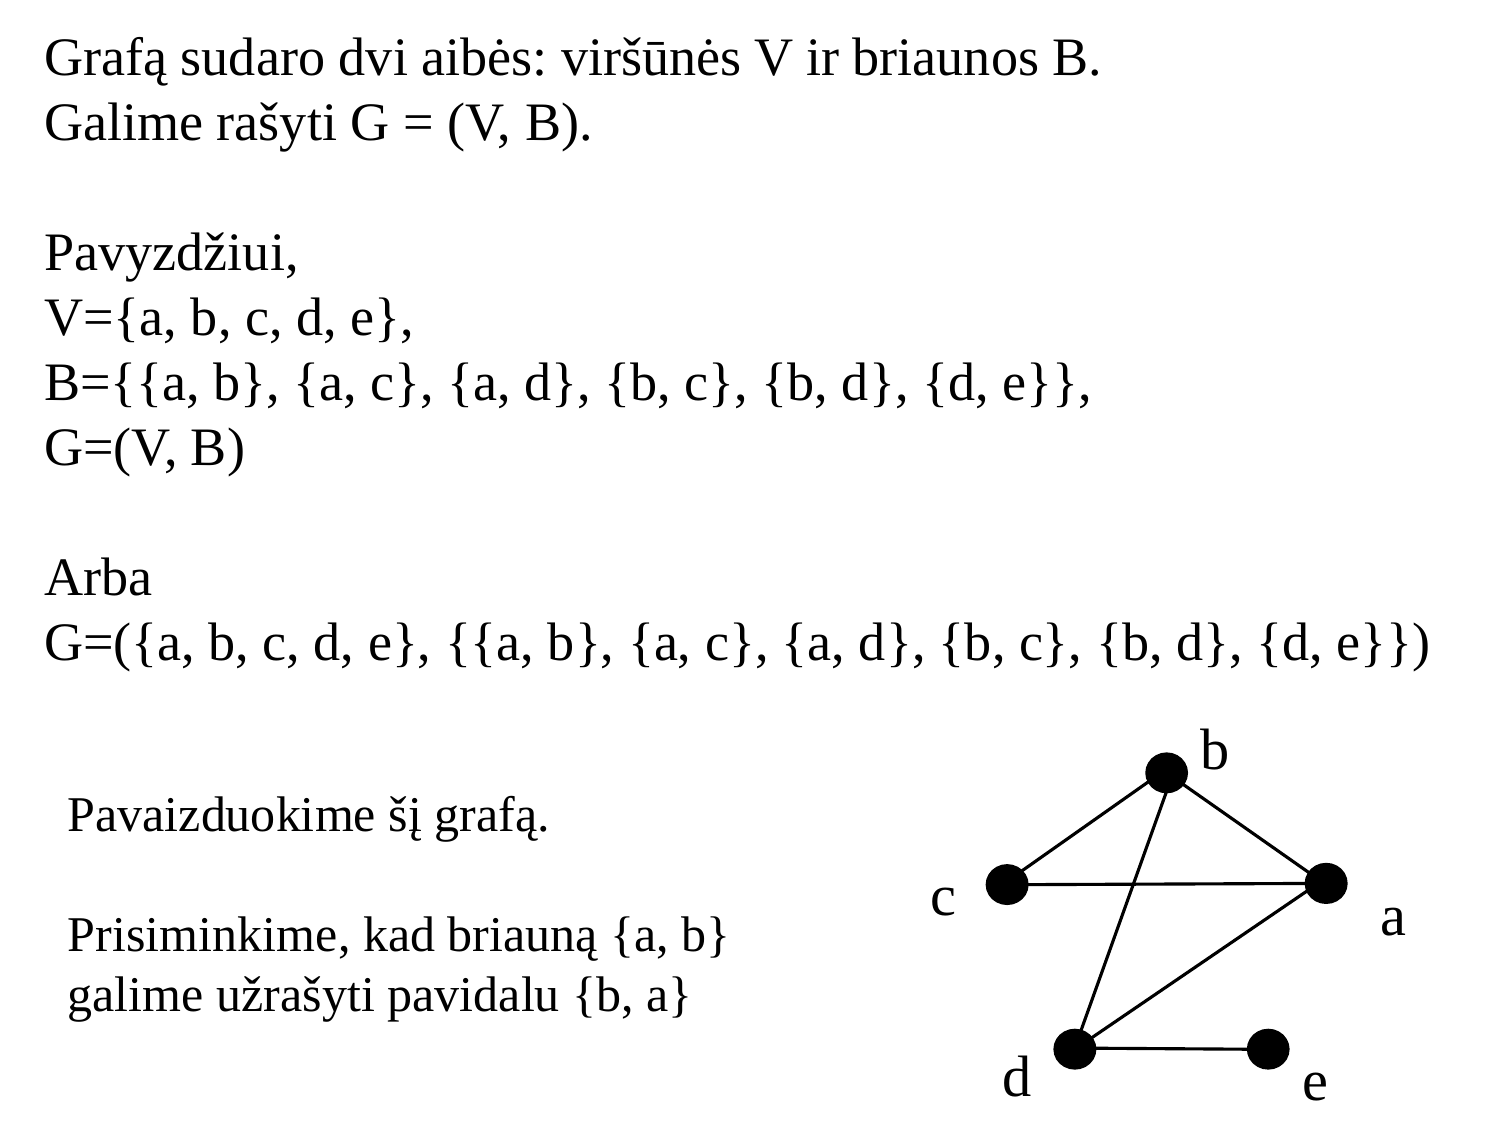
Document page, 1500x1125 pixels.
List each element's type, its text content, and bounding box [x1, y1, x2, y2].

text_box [915, 703, 1415, 1102]
text_box Grafą sudaro dvi aibės: viršūnės V ir briaunos B. Galime rašyti G = (V, B). Pavyzdžiui, V={a, b, c, d, e}, B={{a, b}, {a, c}, {a, d}, {b, c}, {b, d}, {d, e}}, G=(V, B) Arba G=({a, b, c, d, e}, {{a, b}, {a, c}, {a, d}, {b, c}, {b, d}, {d, e}}) [29, 14, 1500, 679]
text_box Pavaizduokime šį grafą. Prisiminkime, kad briauną {a, b} galime užrašyti pavidalu {b, a} [53, 773, 805, 1029]
